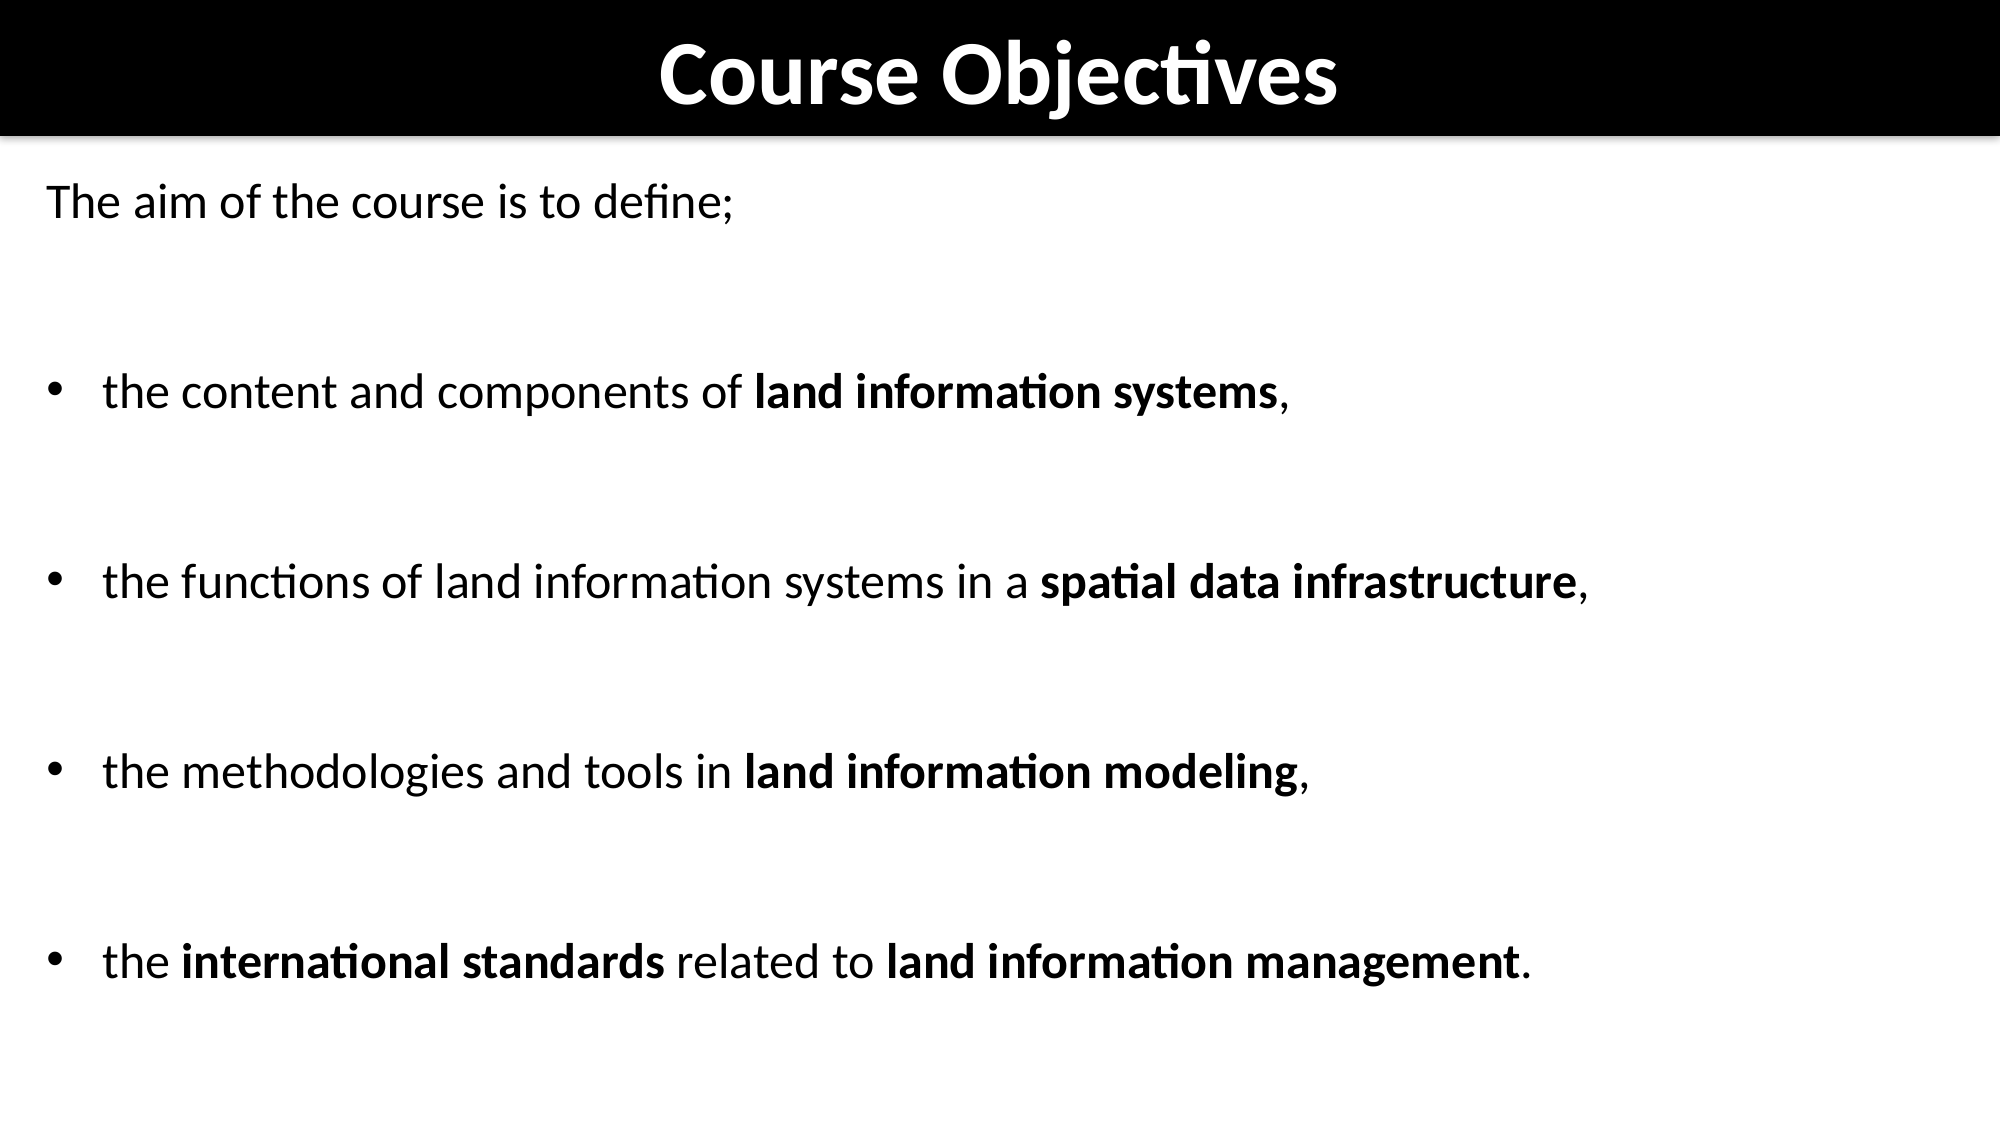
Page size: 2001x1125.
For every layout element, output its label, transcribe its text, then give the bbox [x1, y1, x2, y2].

list The aim of the course is to define; the content and components of land information systems, the functions of land information systems in a spatial data infrastructure, the methodologies and tools in land information modeling, the international standards related to land information management. [31, 160, 1969, 1106]
title Course Objectives [0, 0, 2000, 136]
